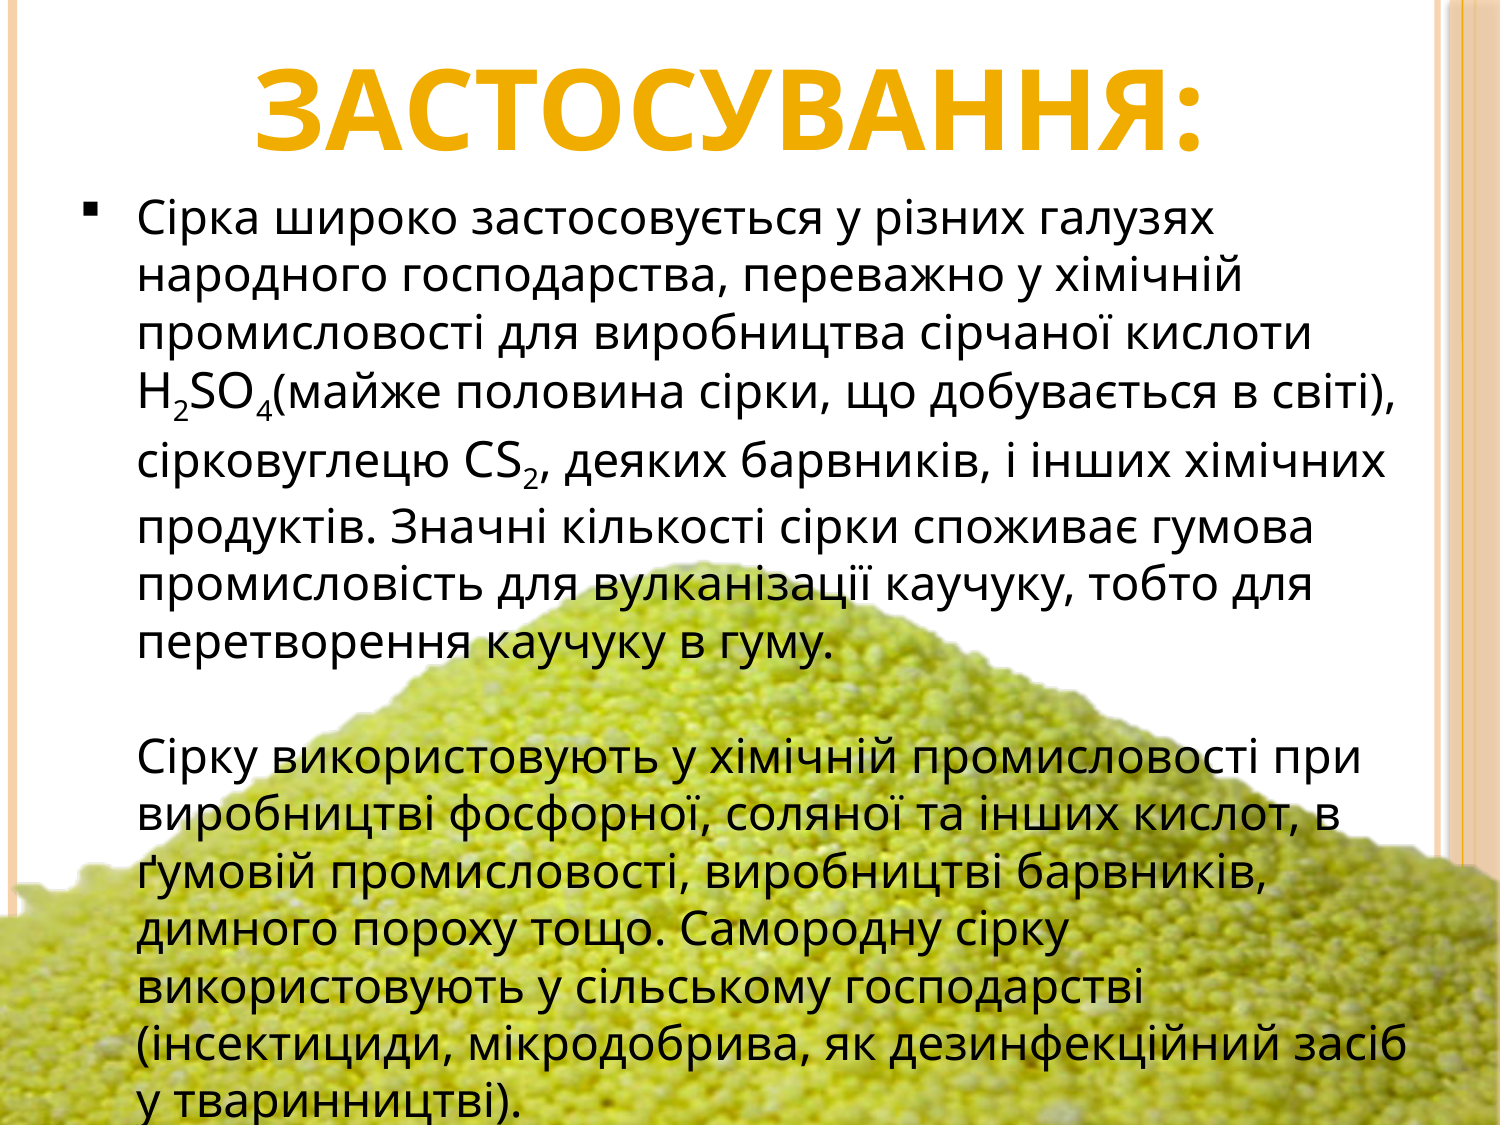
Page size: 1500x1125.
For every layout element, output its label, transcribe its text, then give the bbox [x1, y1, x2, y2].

picture [0, 373, 1500, 1125]
text_box Застосування: [237, 30, 1221, 179]
text_box Сірка широко застосовується у різних галузях народного господарства, переважно у хімічній промисловості для виробництва сірчаної кислоти H2SO4(майже половина сірки, що добувається в світі), сірковуглецю CS2, деяких барвників, і інших хімічних продуктів. Значні кількості сірки споживає гумова промисловість для вулканізації каучуку, тобто для перетворення каучуку в гуму. Сірку використовують у хімічній промисловості при виробництві фосфорної, соляної та інших кислот, в ґумовій промисловості, виробництві барвників, димного пороху тощо. Самородну сірку використовують у сільському господарстві (інсектициди, мікродобрива, як дезинфекційний засіб у тваринництві). [64, 179, 1427, 373]
